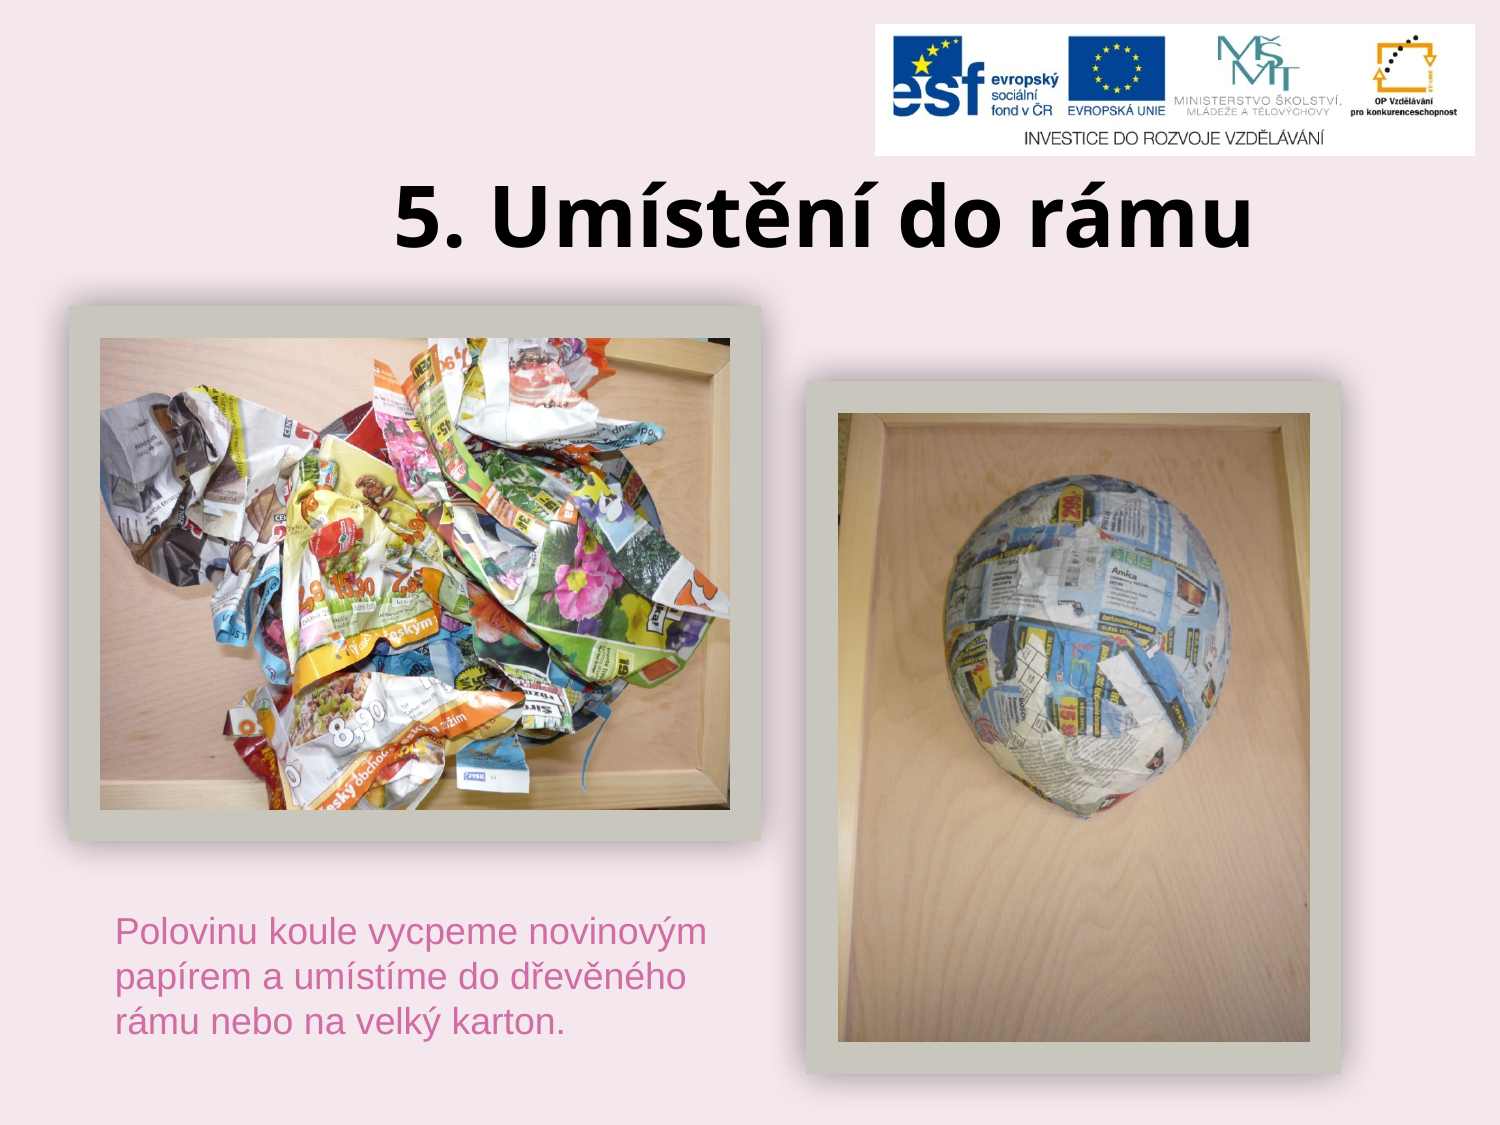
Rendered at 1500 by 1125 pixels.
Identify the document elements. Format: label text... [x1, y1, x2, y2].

title 5. Umístění do rámu [249, 144, 1400, 282]
picture [758, 413, 1389, 1042]
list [99, 337, 731, 811]
picture [874, 24, 1476, 156]
text_box Polovinu koule vycpeme novinovým papírem a umístíme do dřevěného rámu nebo na velký karton. [99, 899, 750, 1050]
